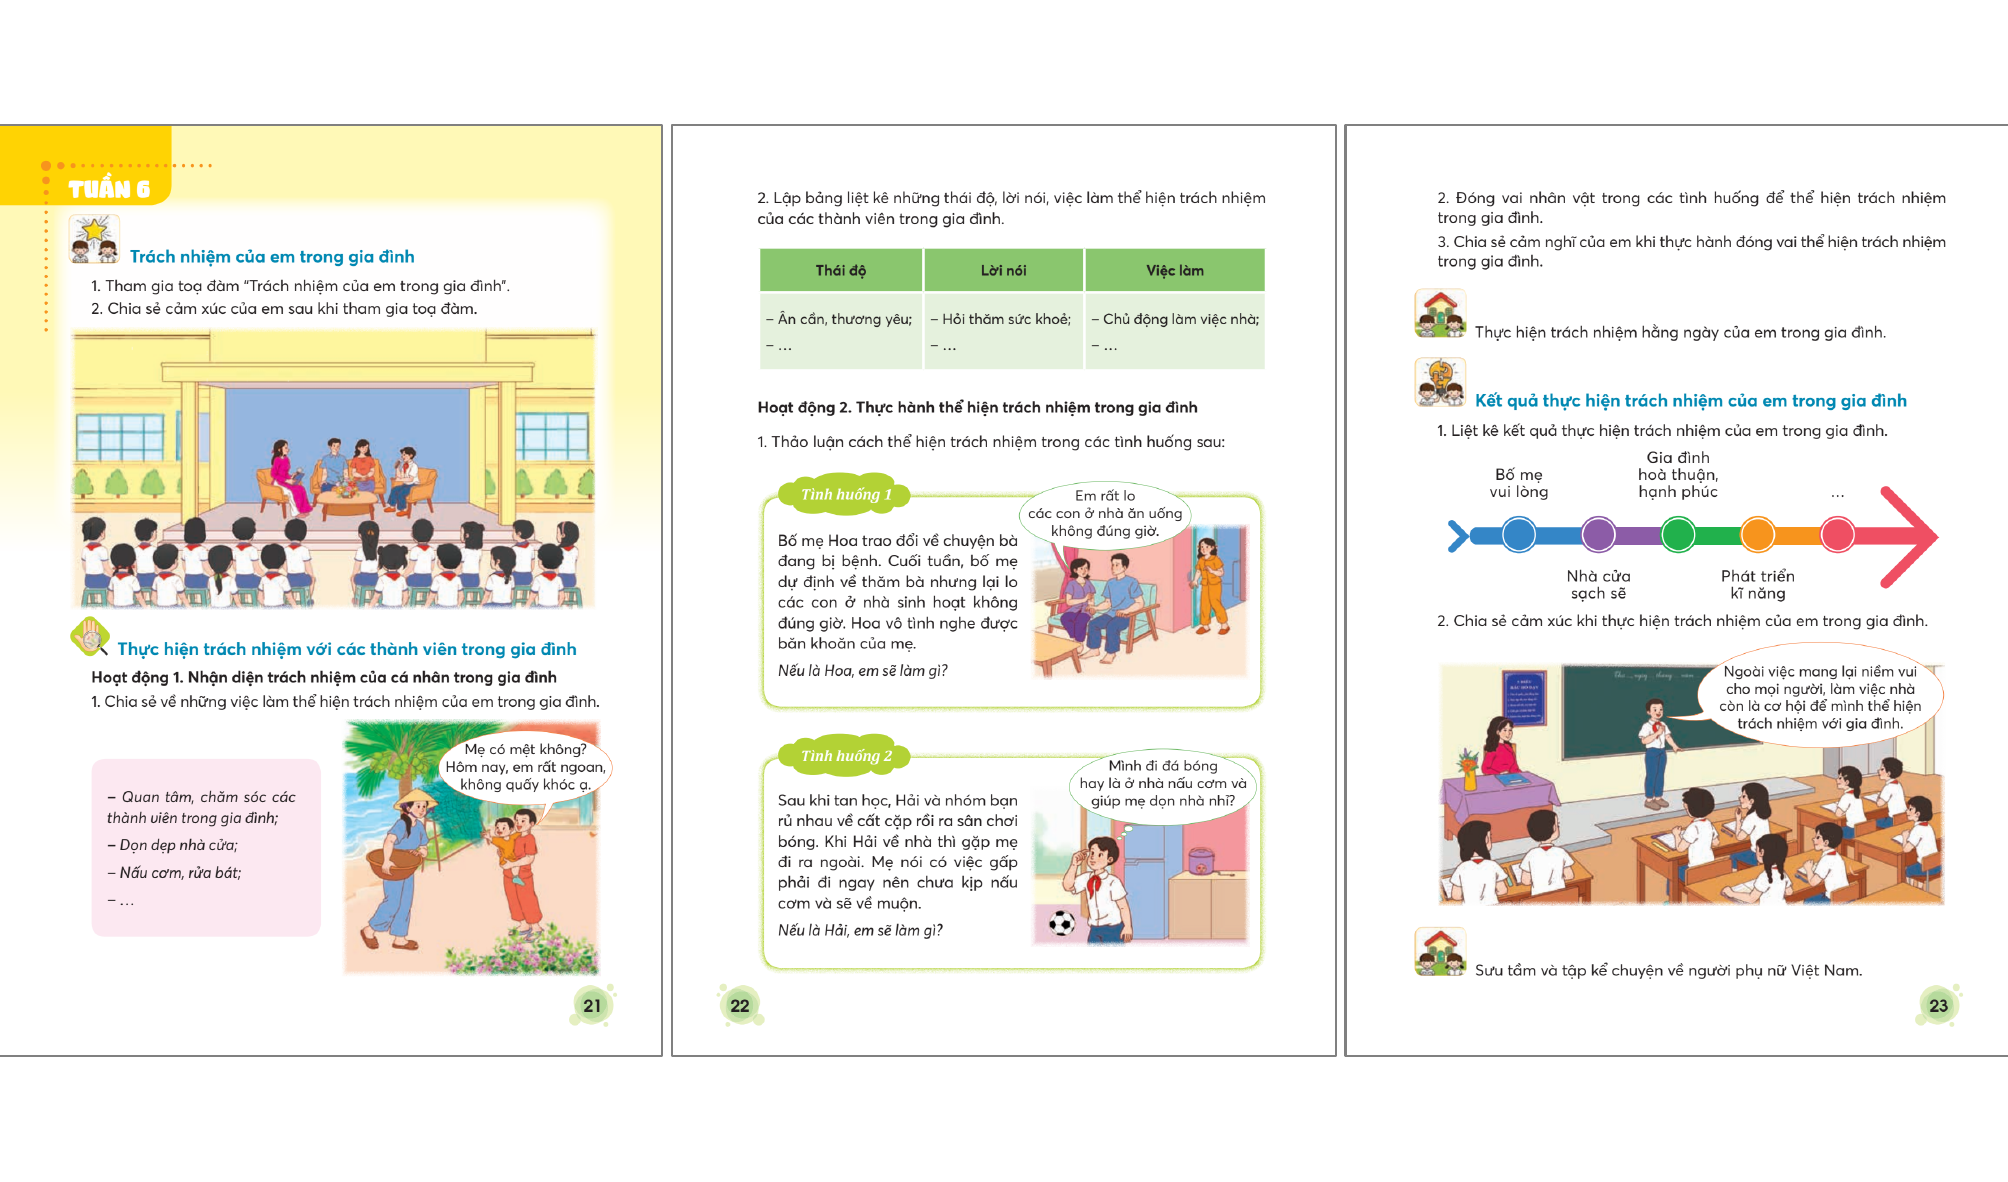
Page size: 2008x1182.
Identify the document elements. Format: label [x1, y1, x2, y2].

picture [1345, 125, 2008, 1056]
picture [0, 125, 662, 1056]
picture [672, 125, 1336, 1056]
